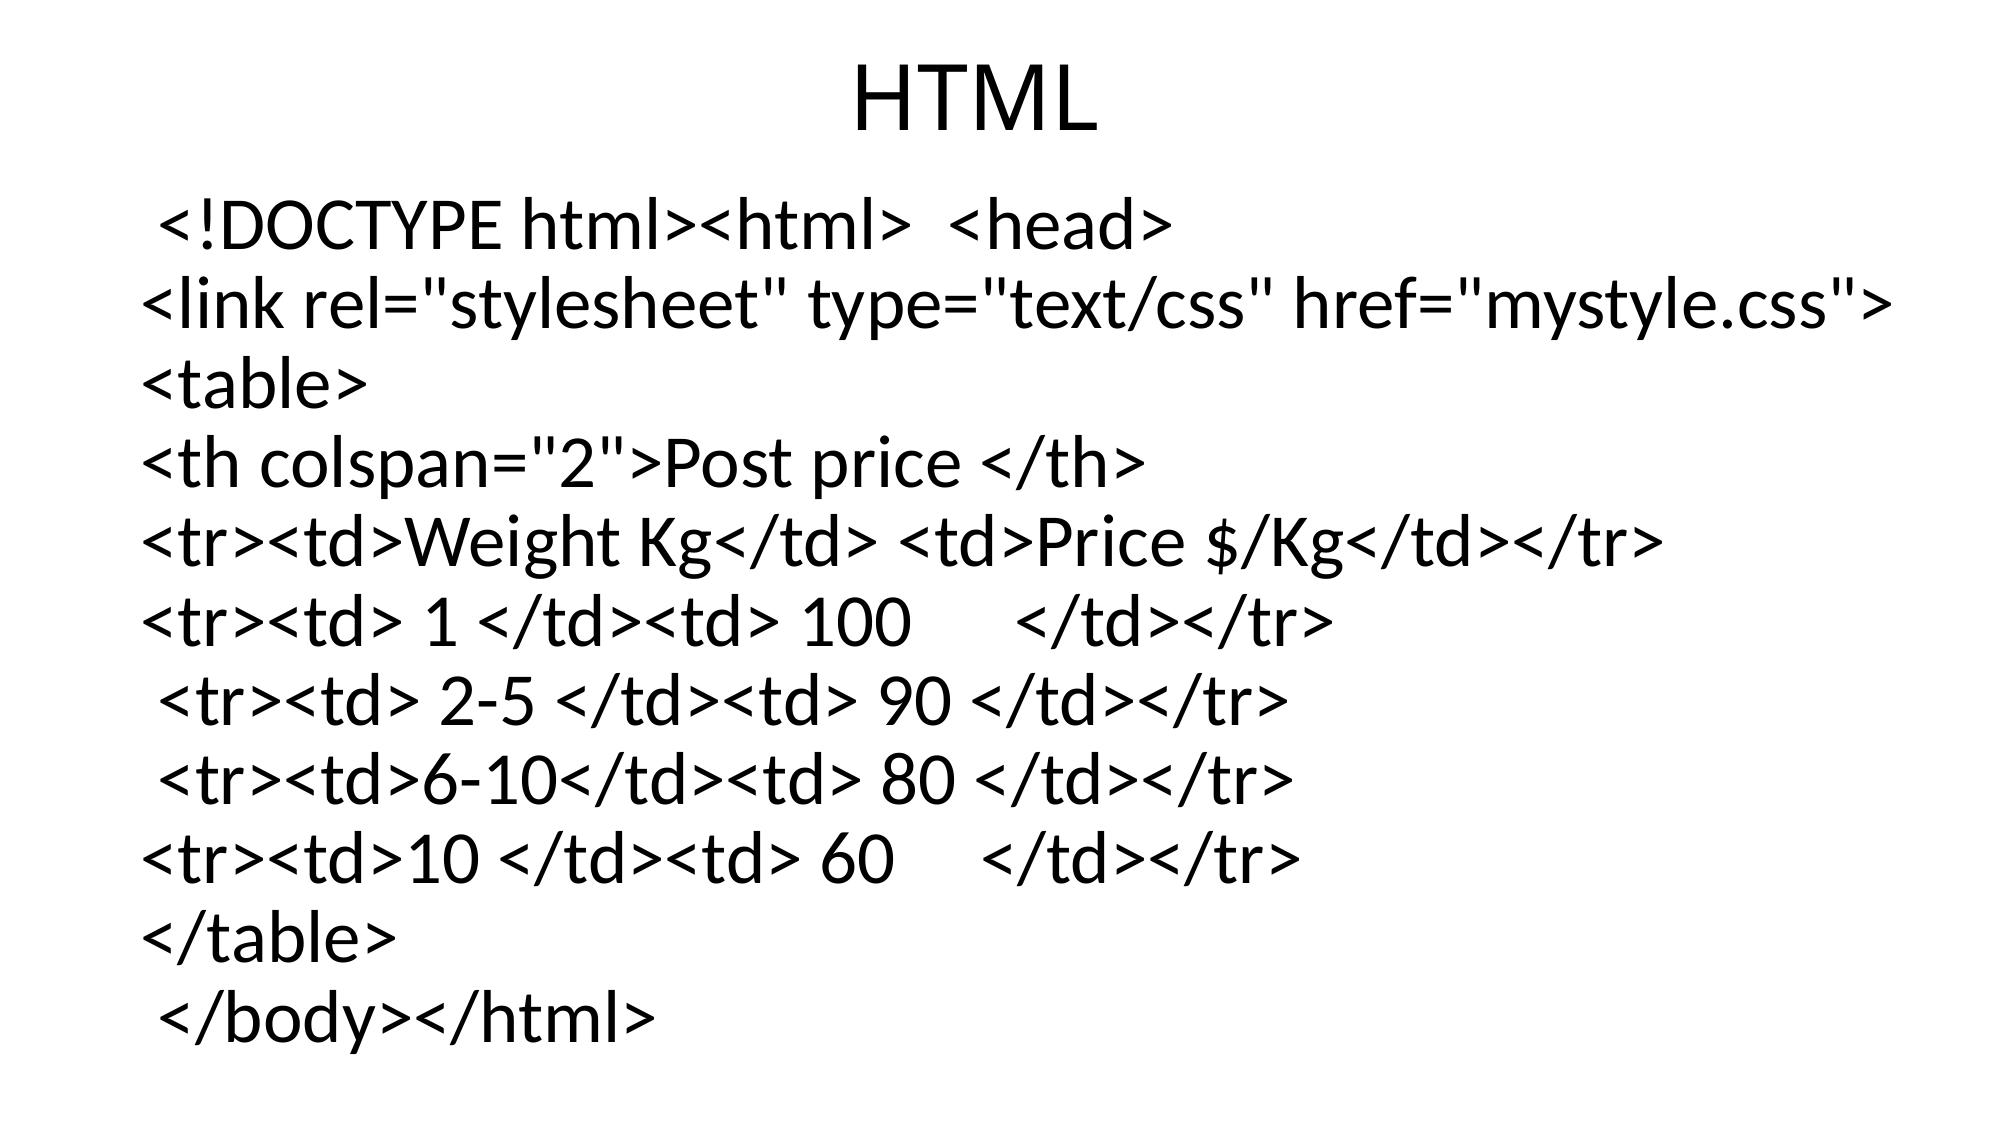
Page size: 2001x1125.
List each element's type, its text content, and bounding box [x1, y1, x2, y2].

title HTML [834, 7, 1260, 184]
list <!DOCTYPE html><html> <head> <link rel="stylesheet" type="text/css" href="mystyle.css"> <table> <th colspan="2">Post price </th> <tr><td>Weight Kg</td> <td>Price $/Kg</td></tr> <tr><td> 1 </td><td> 100 </td></tr> <tr><td> 2-5 </td><td> 90 </td></tr> <tr><td>6-10</td><td> 80 </td></tr> <tr><td>10 </td><td> 60 </td></tr> </table> </body></html> [125, 184, 1969, 1101]
